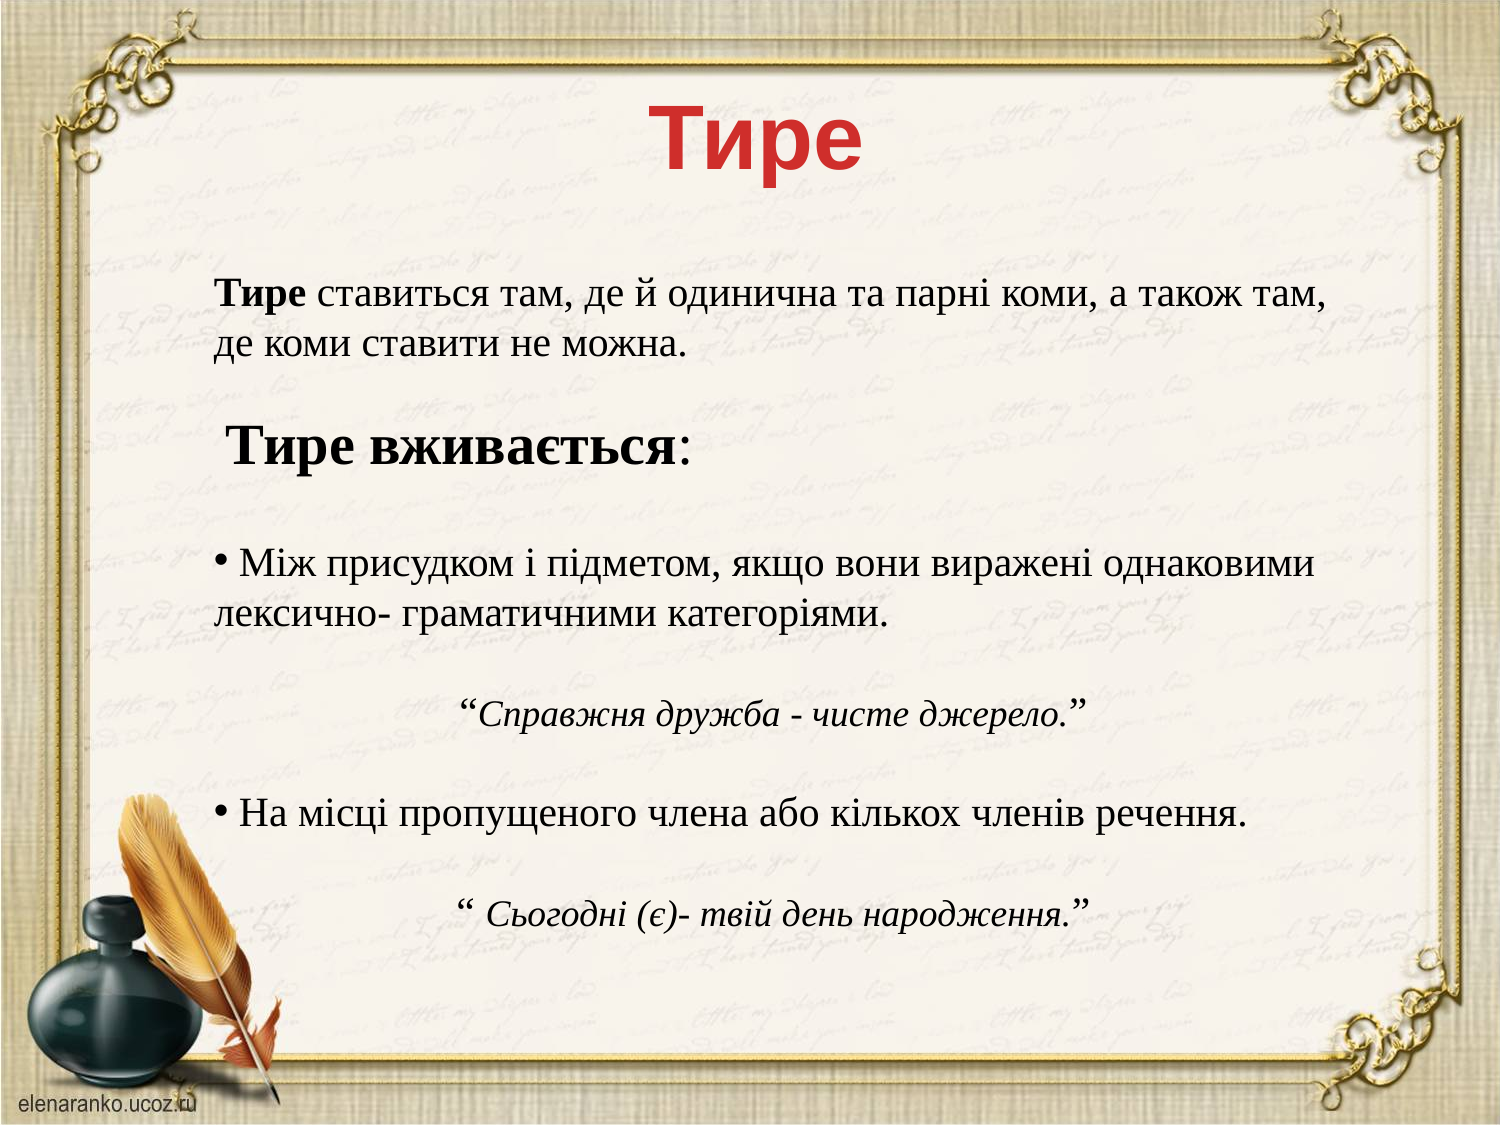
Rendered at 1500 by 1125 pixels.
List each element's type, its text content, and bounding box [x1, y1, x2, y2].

text_box Тире ставиться там, де й одинична та парні коми, а також там, де коми ставити не можна. [199, 257, 1348, 373]
text_box Тире [81, 70, 1432, 258]
text_box Між присудком і підметом, якщо вони виражені однаковими лексично- граматичними категоріями. “Справжня дружба - чисте джерело.” На місці пропущеного члена або кількох членів речення. “ Сьогодні (є)- твій день народження.” [199, 527, 1348, 943]
picture [0, 0, 1500, 1125]
text_box Тире вживається: [210, 398, 1008, 484]
